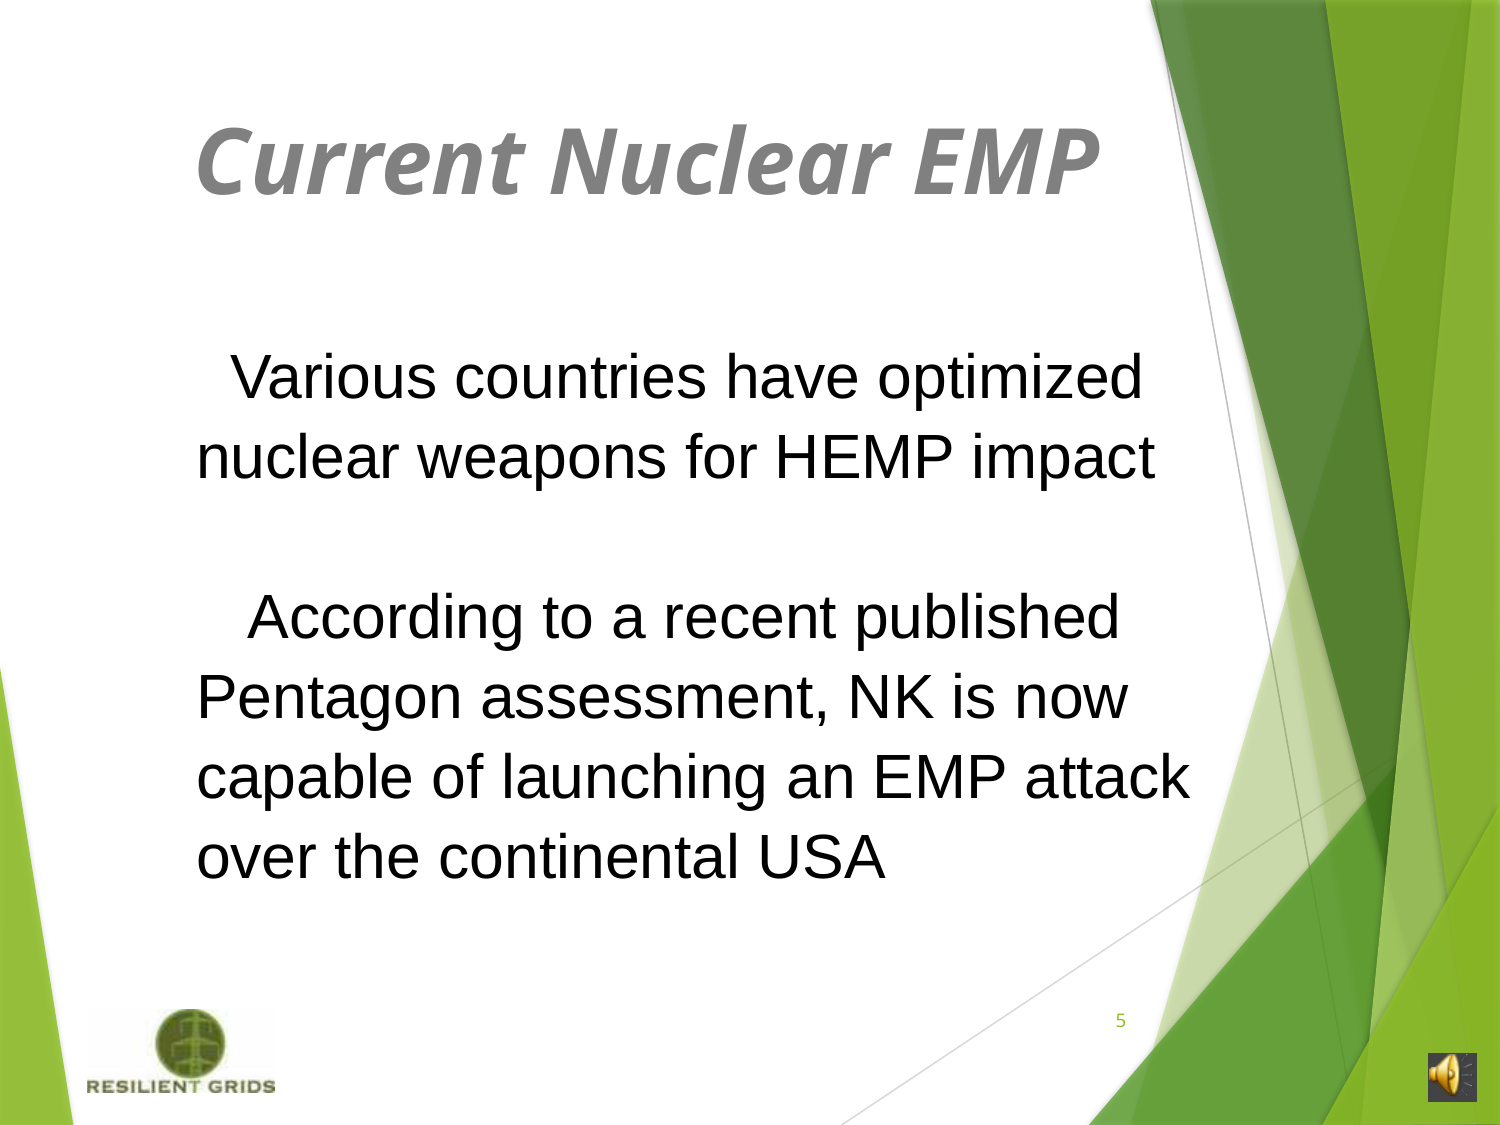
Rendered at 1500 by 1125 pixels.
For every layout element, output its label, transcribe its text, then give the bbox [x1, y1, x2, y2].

text_box Various countries have optimized nuclear weapons for HEMP impact According to a recent published Pentagon assessment, NK is now capable of launching an EMP attack over the continental USA [181, 322, 1313, 1054]
picture [1427, 1052, 1479, 1104]
picture [86, 1008, 276, 1094]
text_box Current Nuclear EMP [179, 87, 1230, 220]
